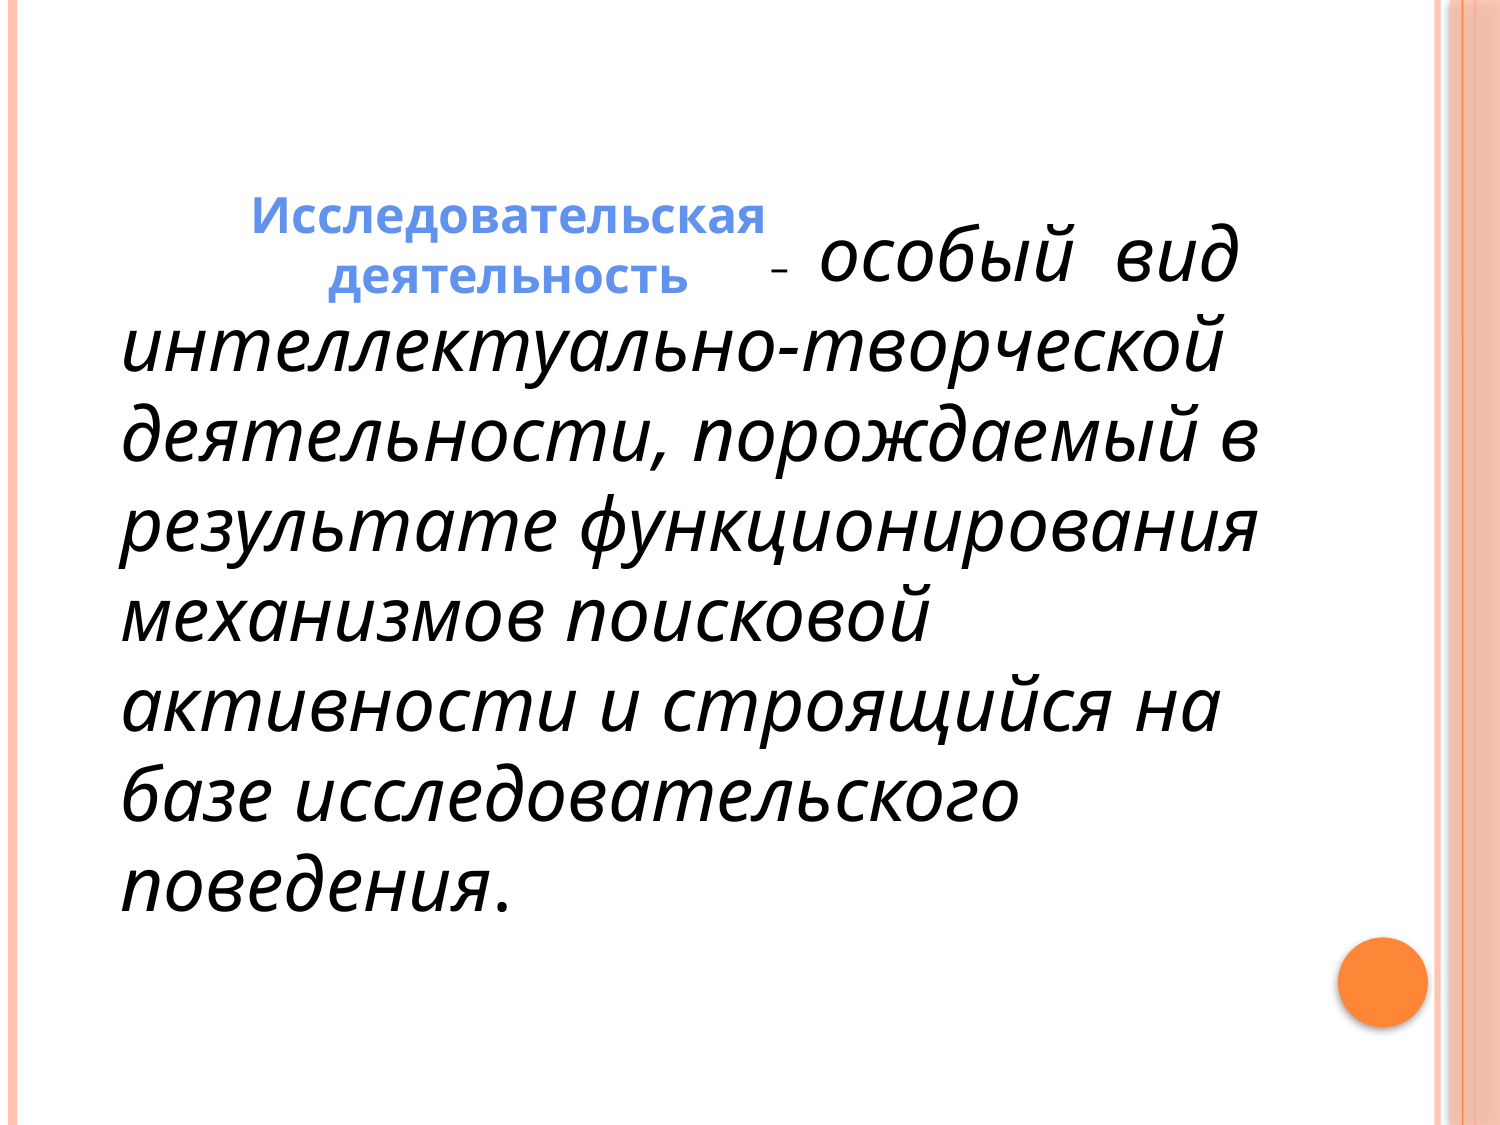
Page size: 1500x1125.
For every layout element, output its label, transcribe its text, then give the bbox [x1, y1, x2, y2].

text_box Исследовательская деятельность [93, 175, 938, 311]
text_box – особый вид интеллектуально-творческой деятельности, порождаемый в результате функционирования механизмов поисковой активности и строящийся на базе исследовательского поведения. [105, 199, 1418, 934]
